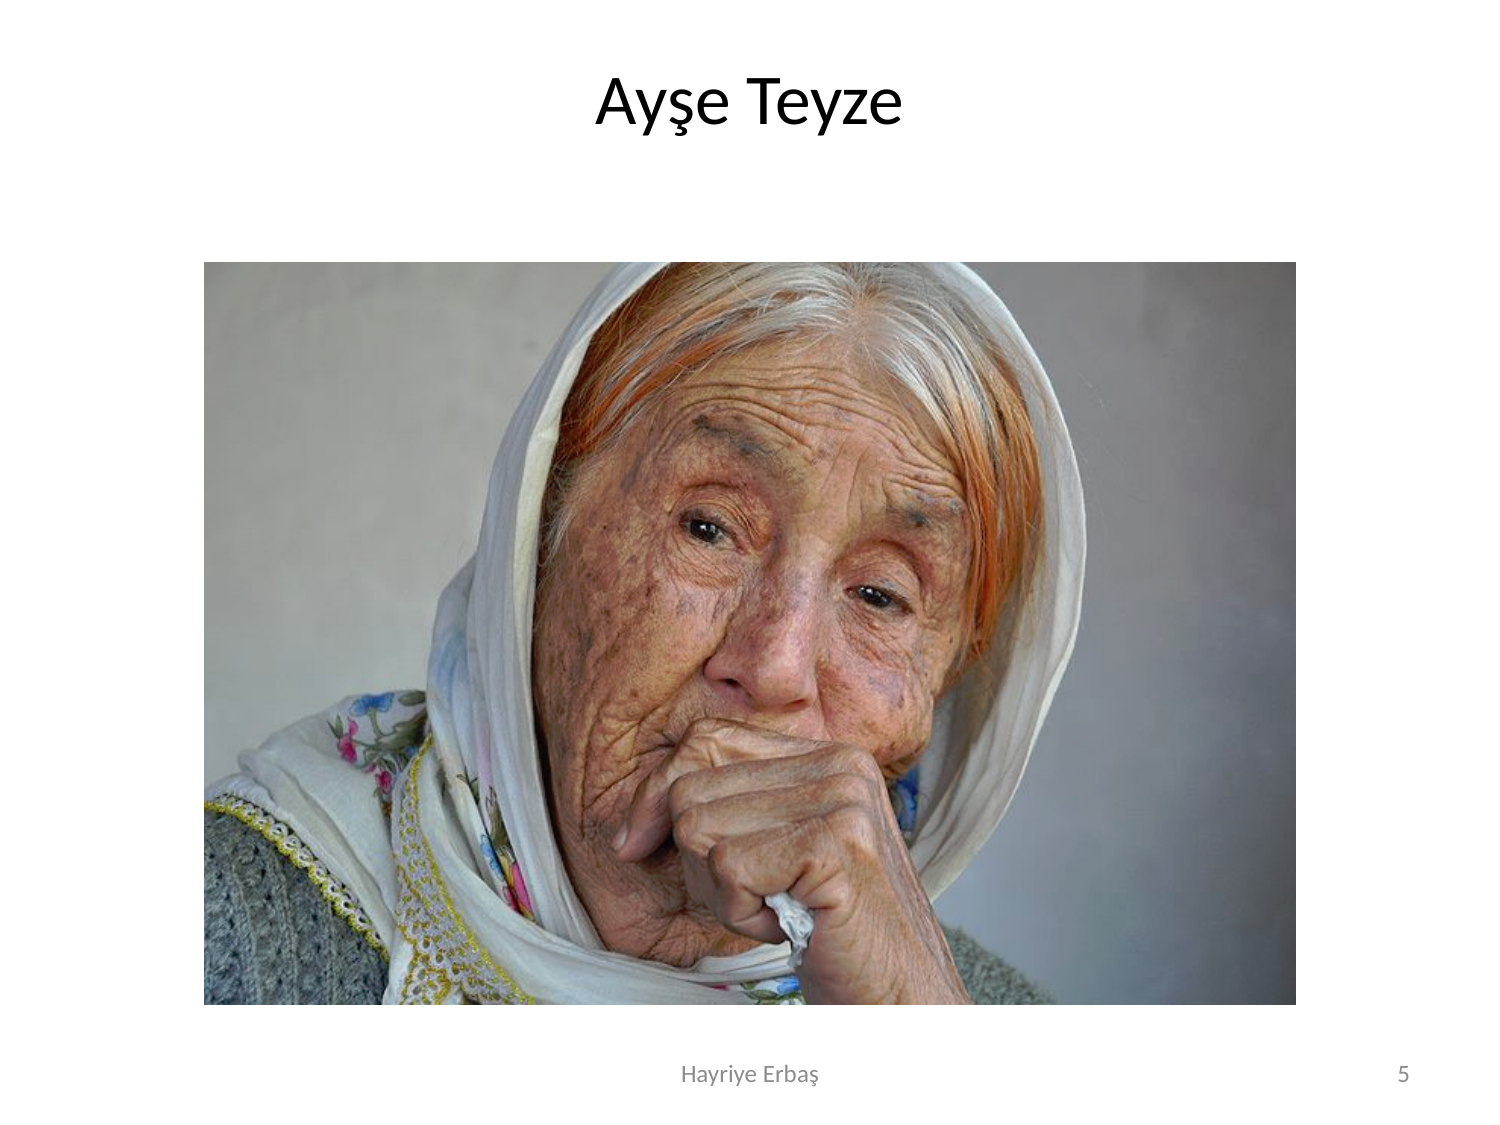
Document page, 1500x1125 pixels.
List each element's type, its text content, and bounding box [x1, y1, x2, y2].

footer Hayriye Erbaş [512, 1042, 988, 1103]
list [204, 262, 1296, 1006]
title Ayşe Teyze [75, 45, 1425, 233]
slide_number 5 [1074, 1042, 1425, 1103]
